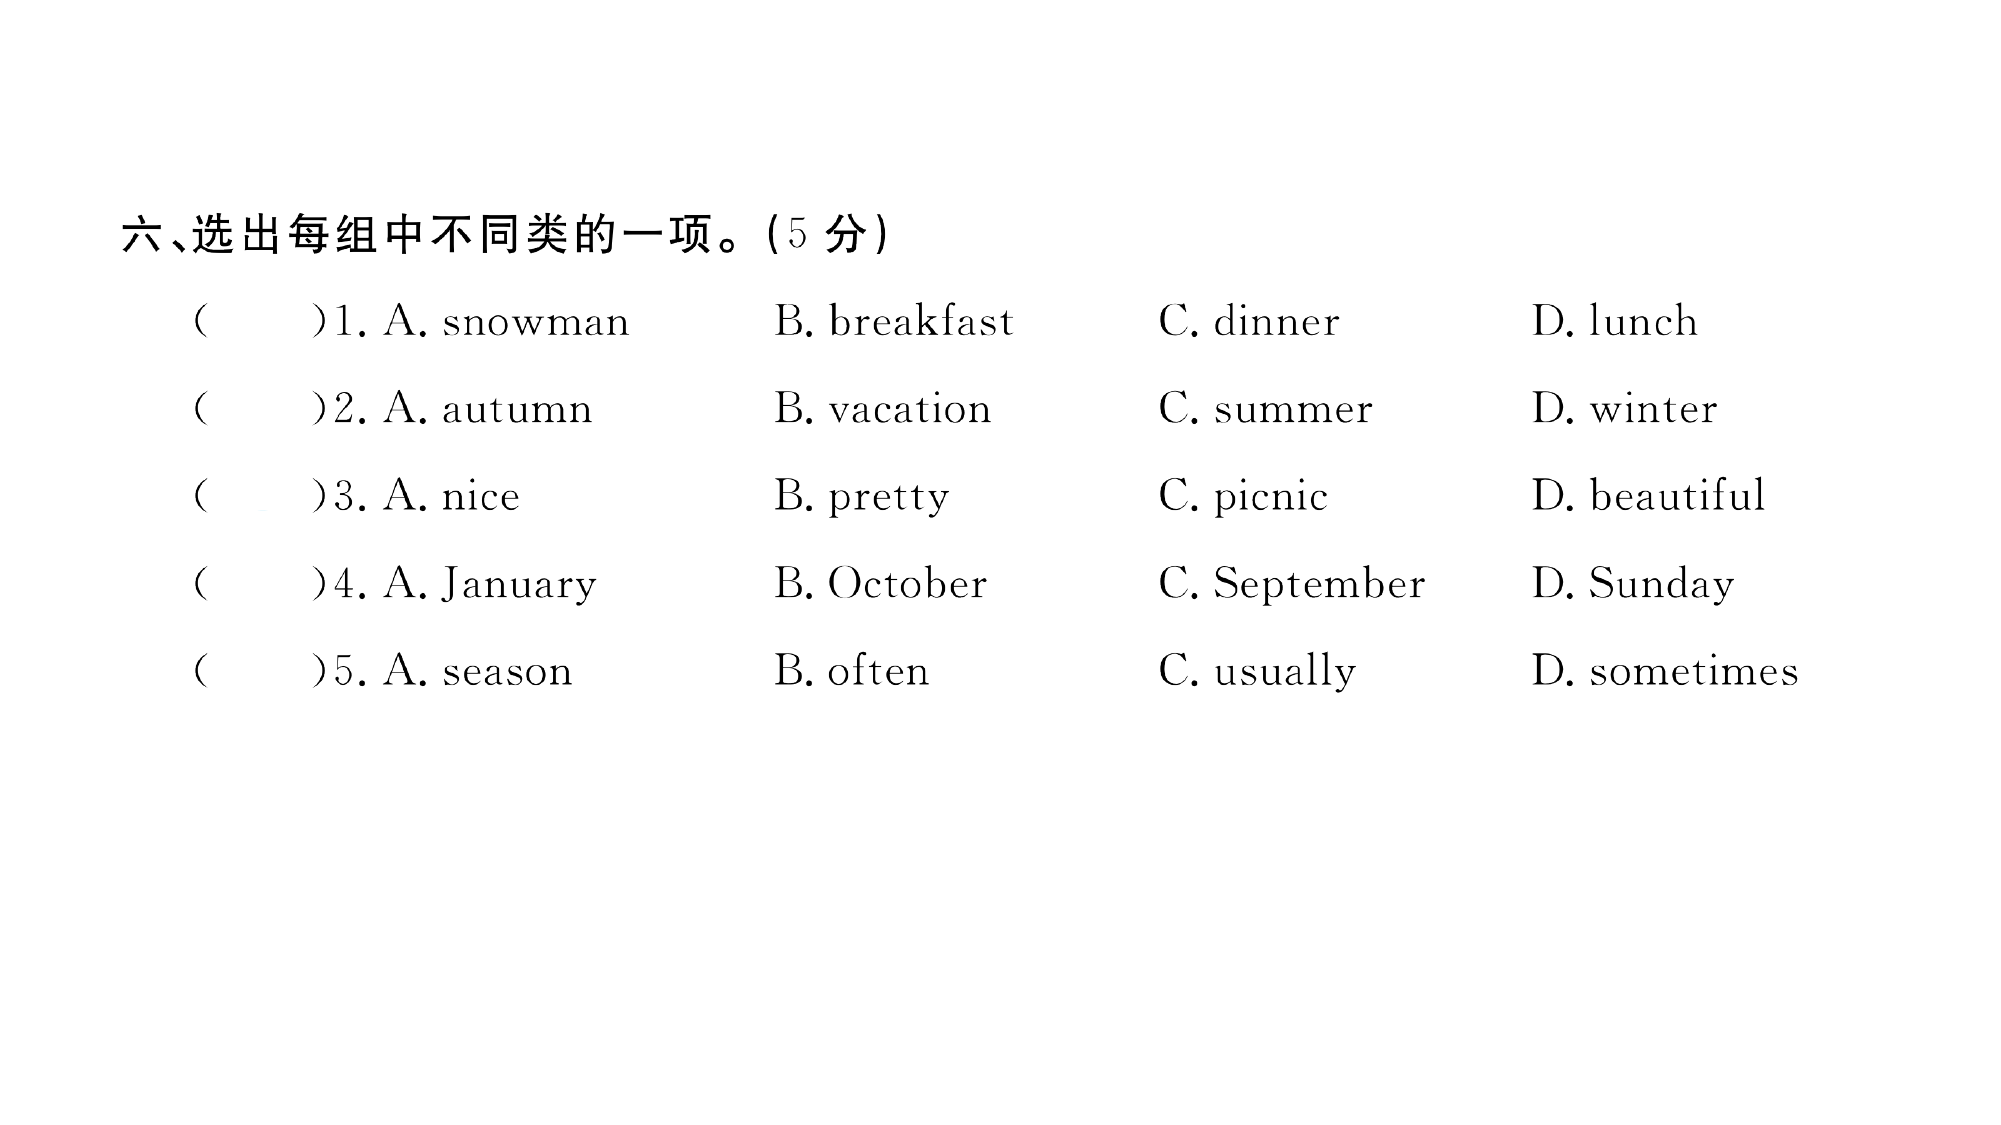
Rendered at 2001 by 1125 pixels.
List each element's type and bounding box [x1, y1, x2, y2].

picture [118, 177, 2000, 718]
